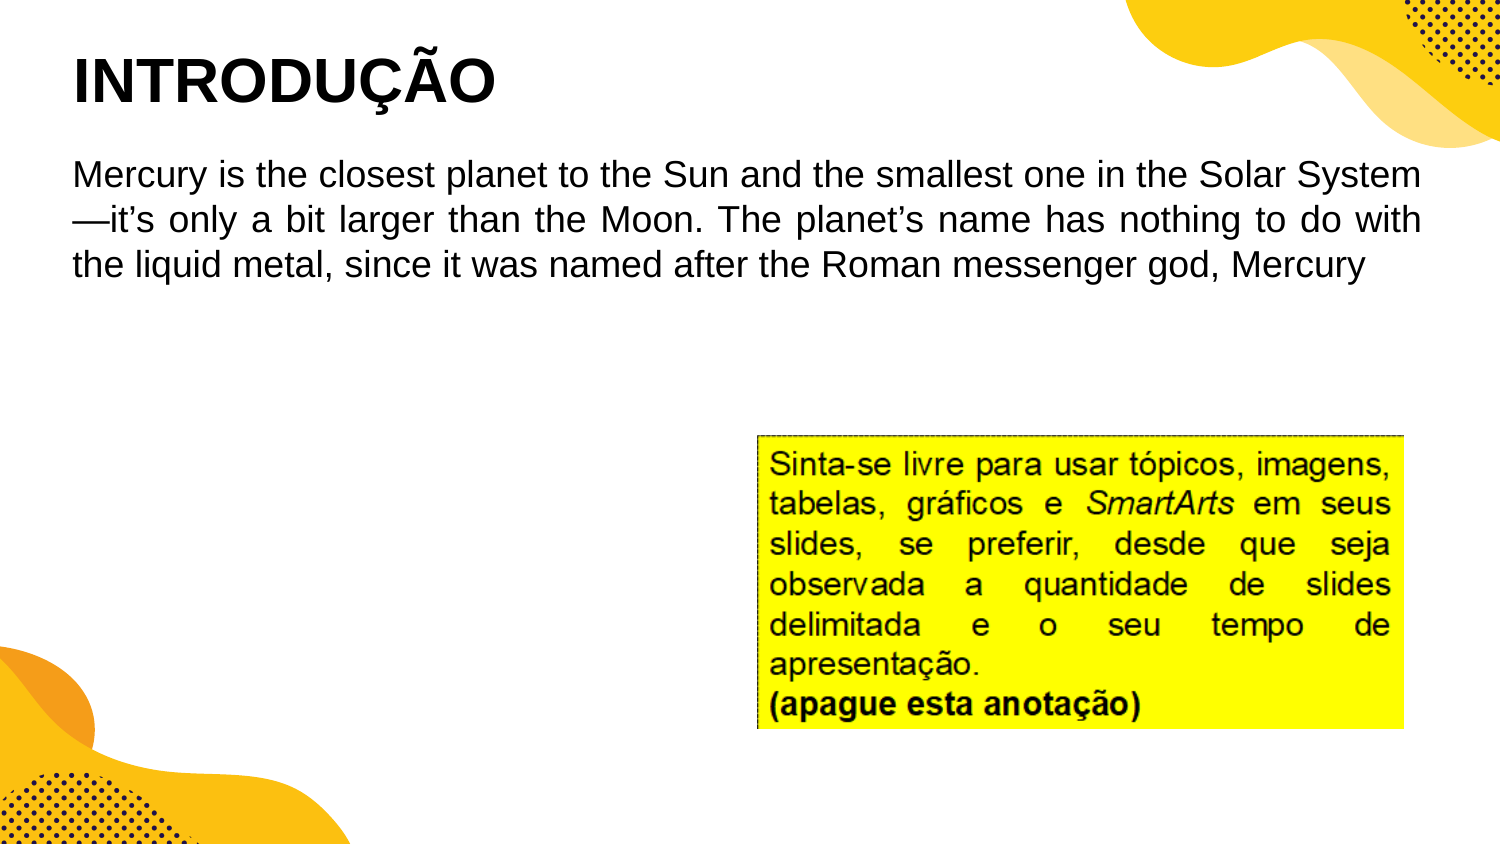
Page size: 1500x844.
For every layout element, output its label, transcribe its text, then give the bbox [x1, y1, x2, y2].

title INTRODUÇÃO [58, 24, 1259, 115]
picture [0, 677, 463, 844]
subtitle Mercury is the closest planet to the Sun and the smallest one in the Solar System—it’s only a bit larger than the Moon. The planet’s name has nothing to do with the liquid metal, since it was named after the Roman messenger god, Mercury [57, 134, 1438, 753]
picture [1310, 0, 1500, 126]
picture [757, 434, 1404, 729]
